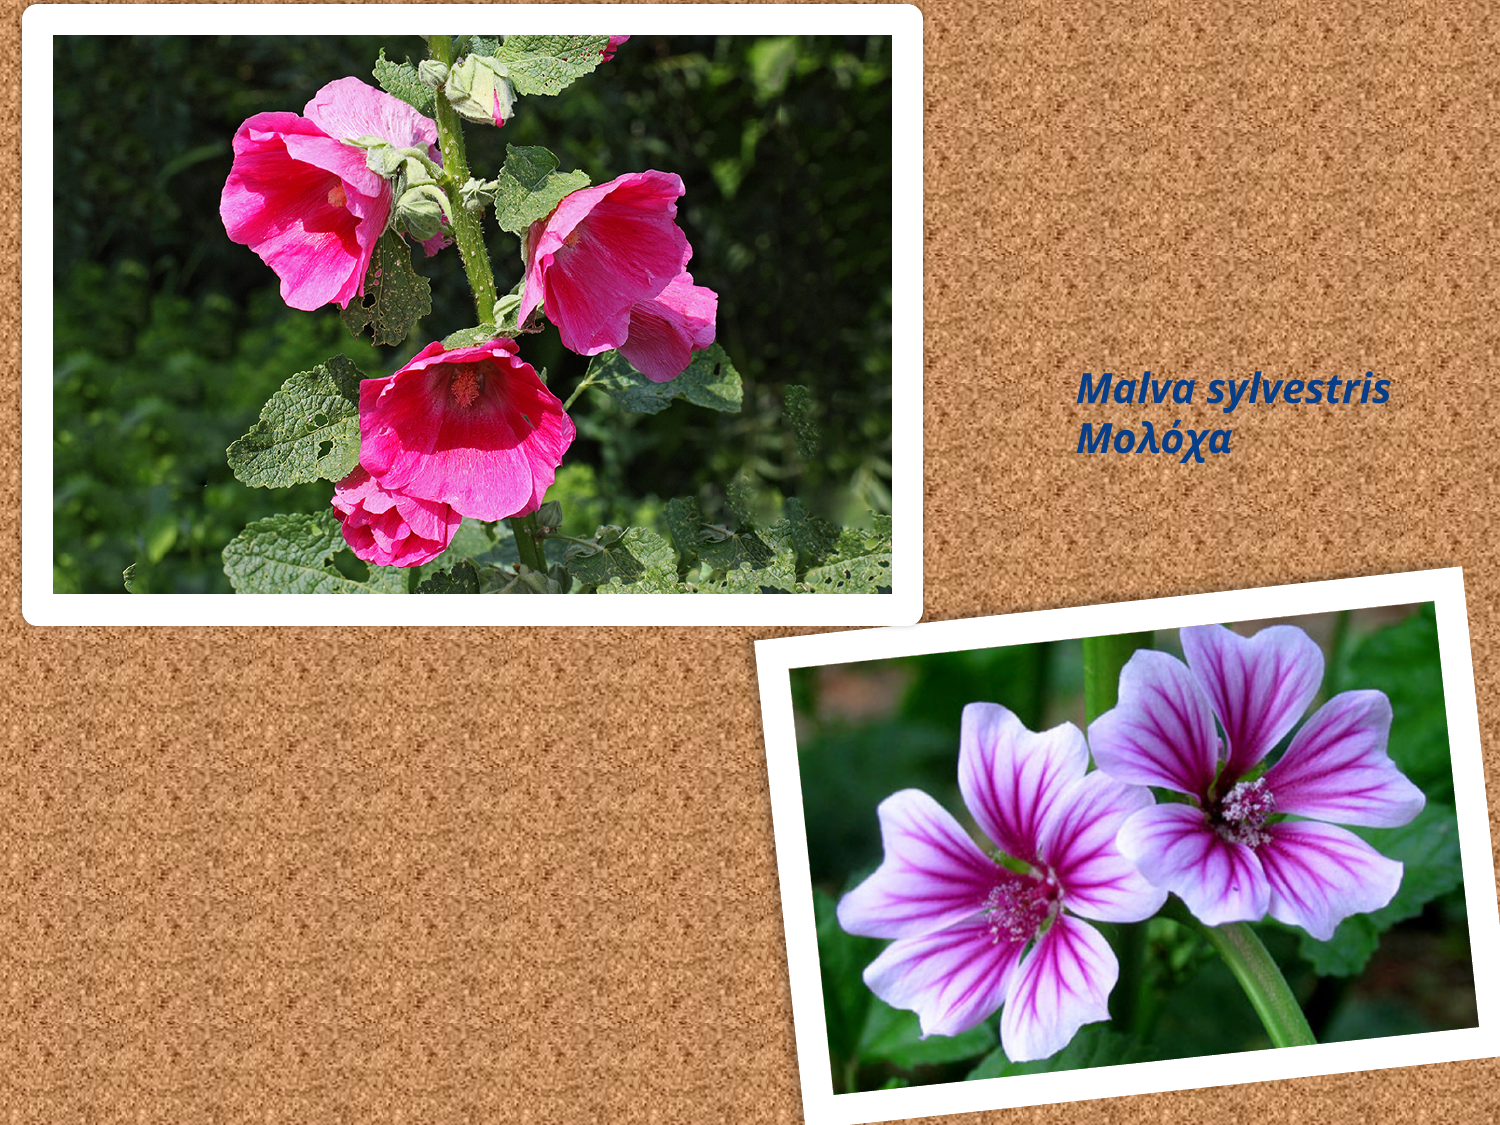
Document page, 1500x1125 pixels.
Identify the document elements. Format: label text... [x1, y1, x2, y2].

picture [0, 0, 1500, 1125]
picture [52, 35, 892, 595]
text_box Malva sylvestris Μολόχα [1061, 354, 1407, 470]
